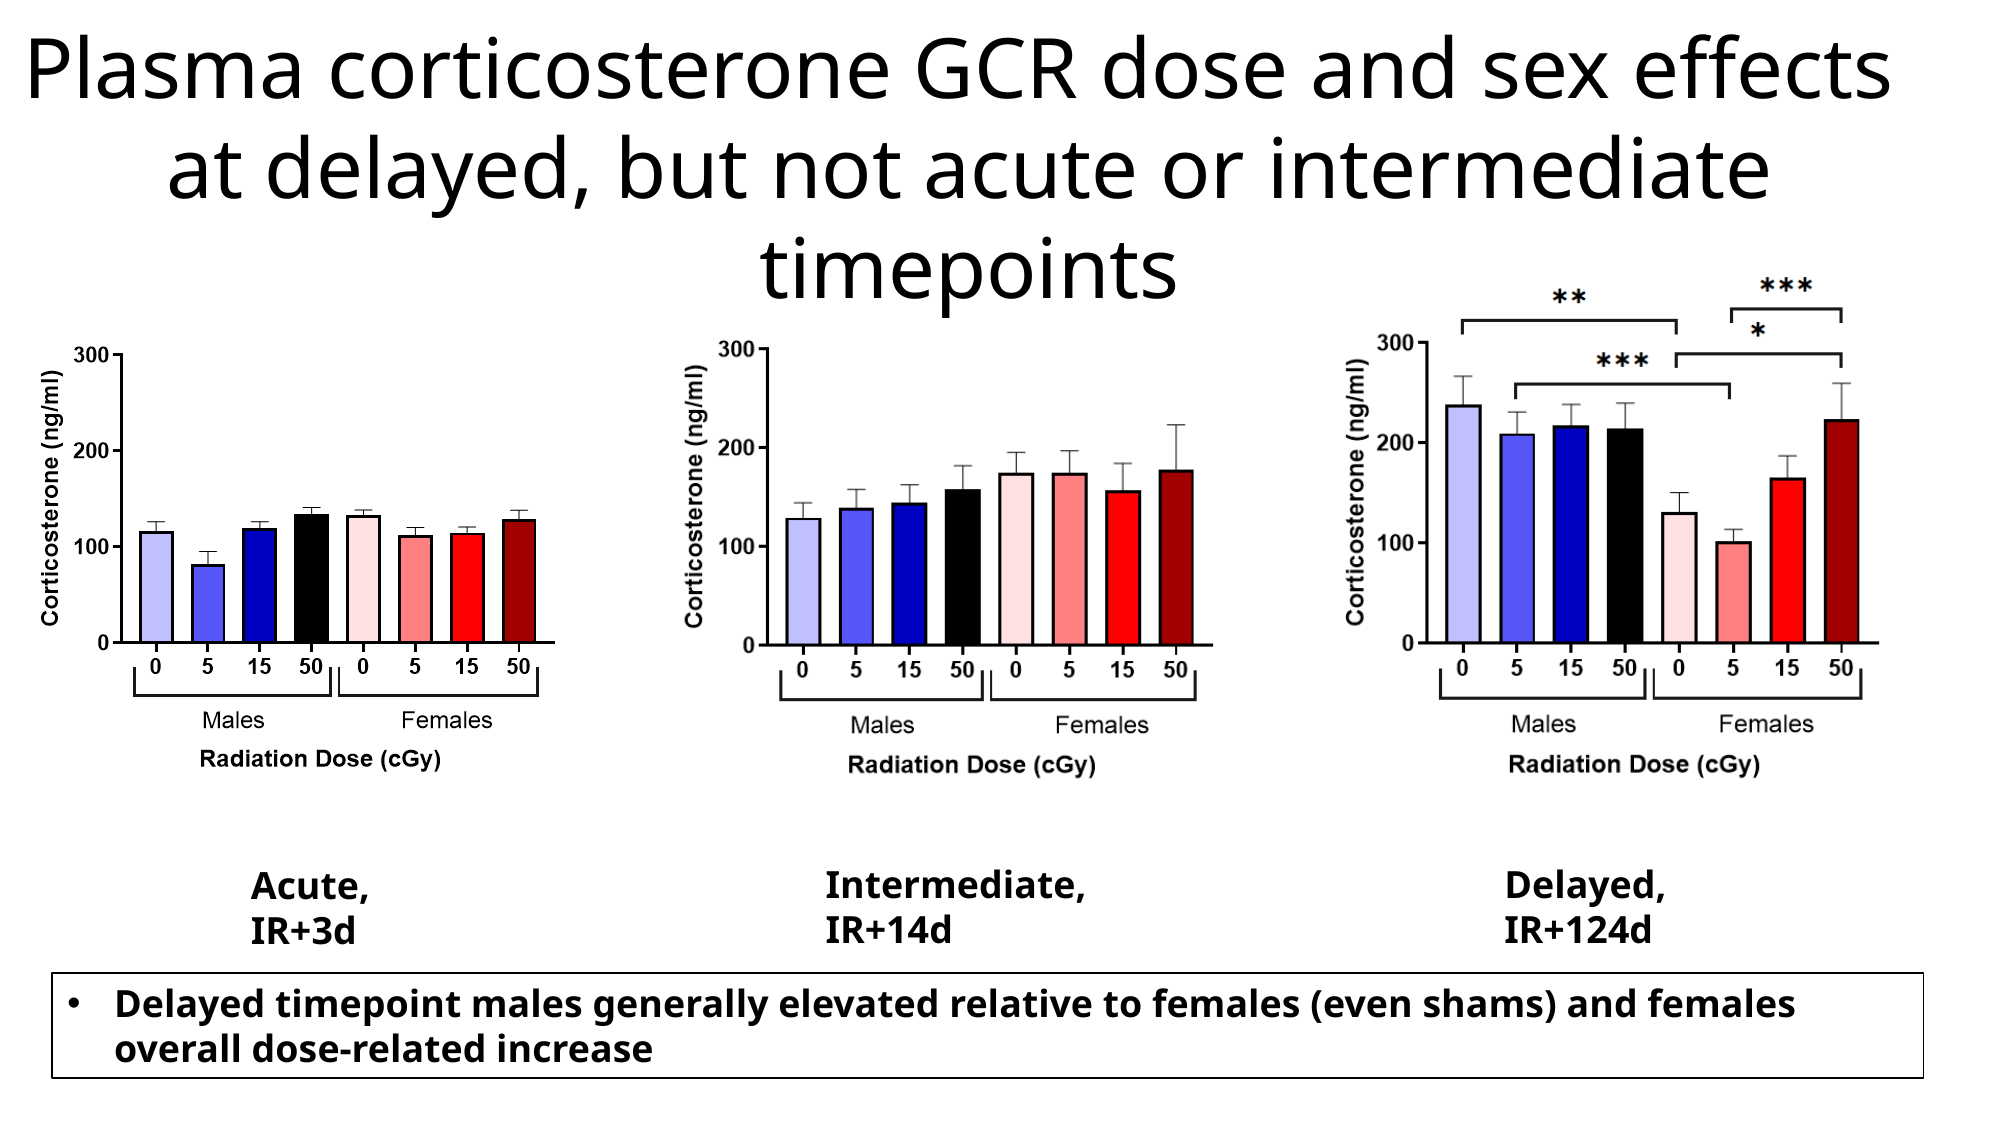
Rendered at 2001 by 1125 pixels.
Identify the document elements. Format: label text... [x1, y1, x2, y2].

picture [15, 314, 621, 793]
picture [658, 307, 1281, 800]
text_box Intermediate, IR+14d [810, 853, 1166, 959]
text_box Plasma corticosterone GCR dose and sex effects at delayed, but not acute or intermediate timepoints [0, 7, 1996, 423]
picture [1319, 250, 1948, 800]
text_box Delayed, IR+124d [1489, 853, 1825, 959]
text_box Delayed timepoint males generally elevated relative to females (even shams) and females overall dose-related increase [52, 972, 1924, 1078]
text_box Acute, IR+3d [235, 854, 491, 960]
